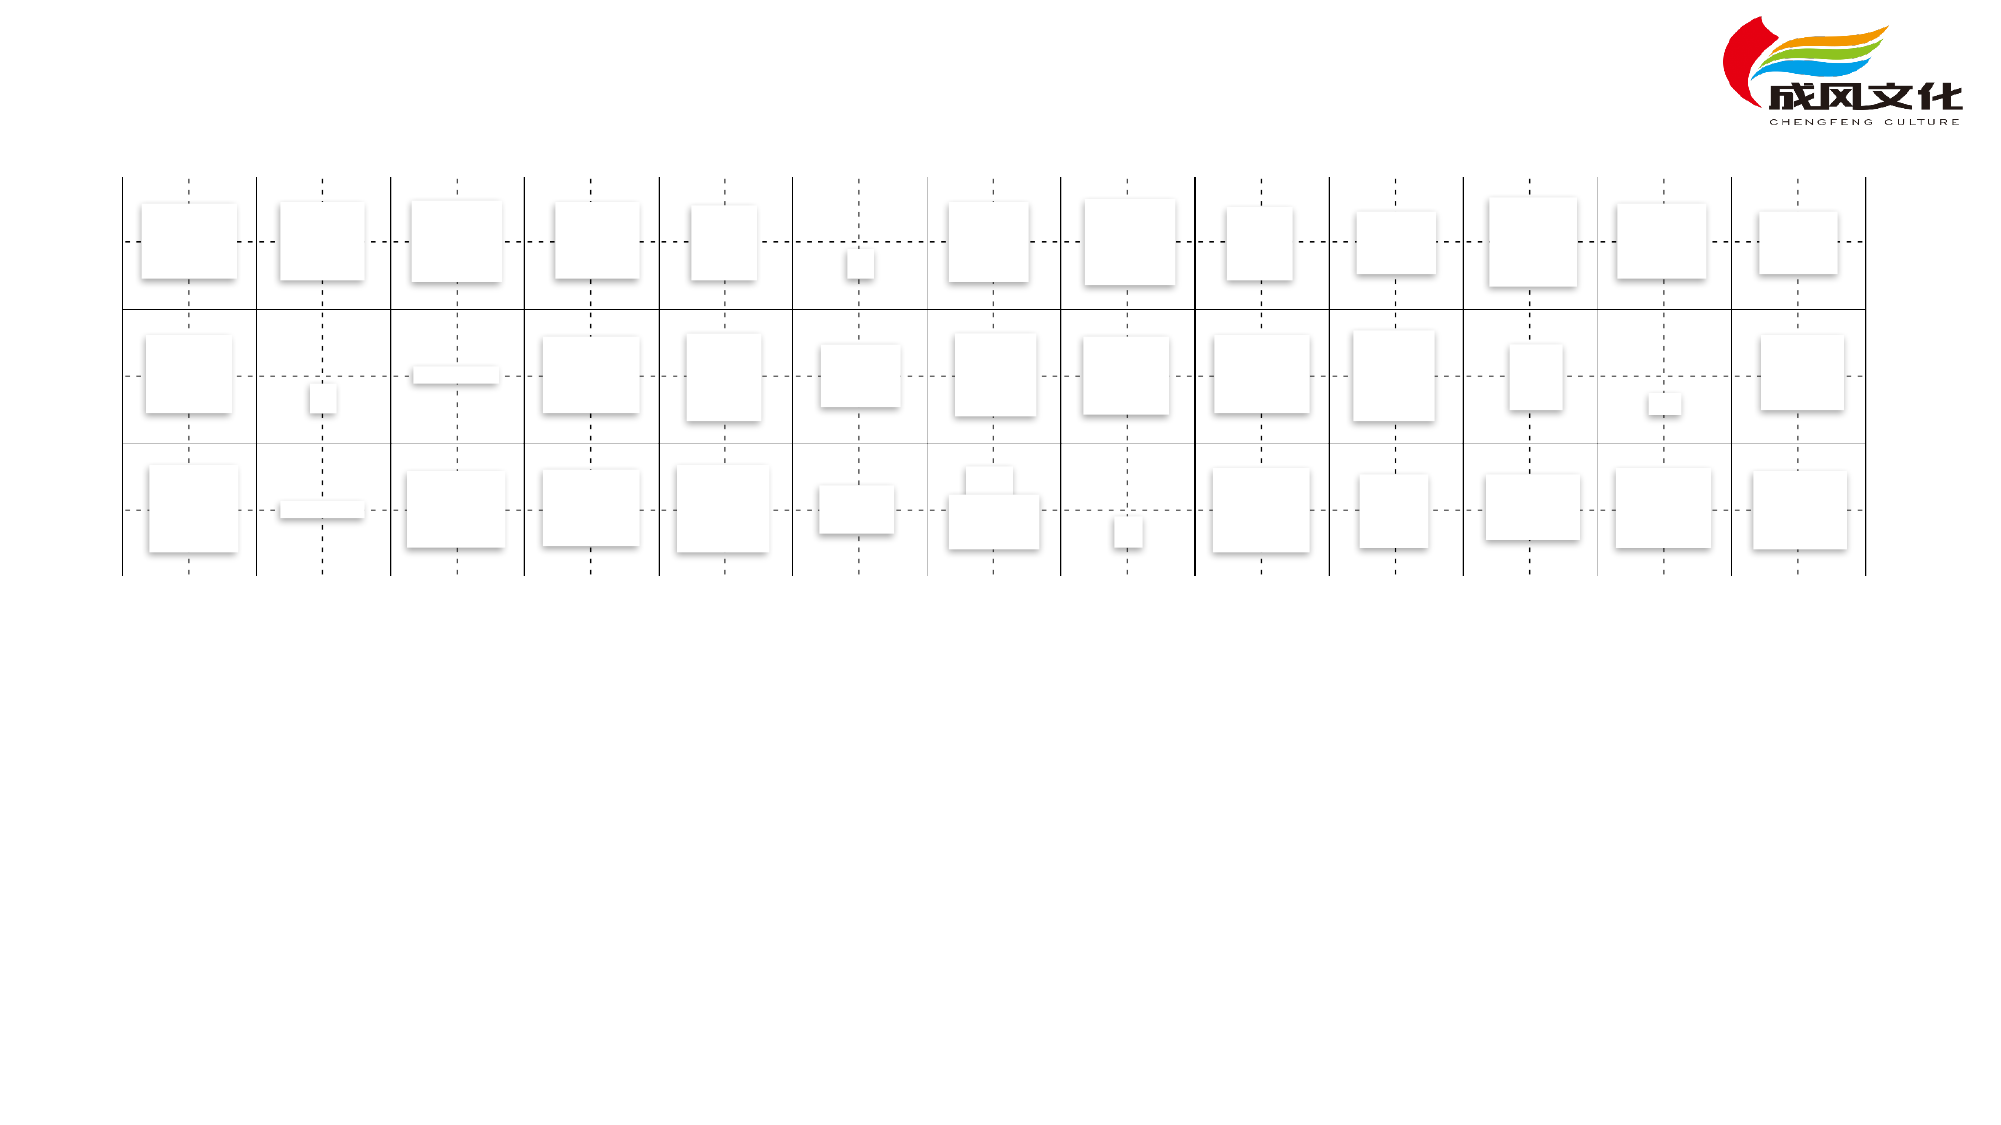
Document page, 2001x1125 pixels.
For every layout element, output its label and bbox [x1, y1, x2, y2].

picture [1708, 0, 1986, 136]
picture [117, 176, 2000, 577]
